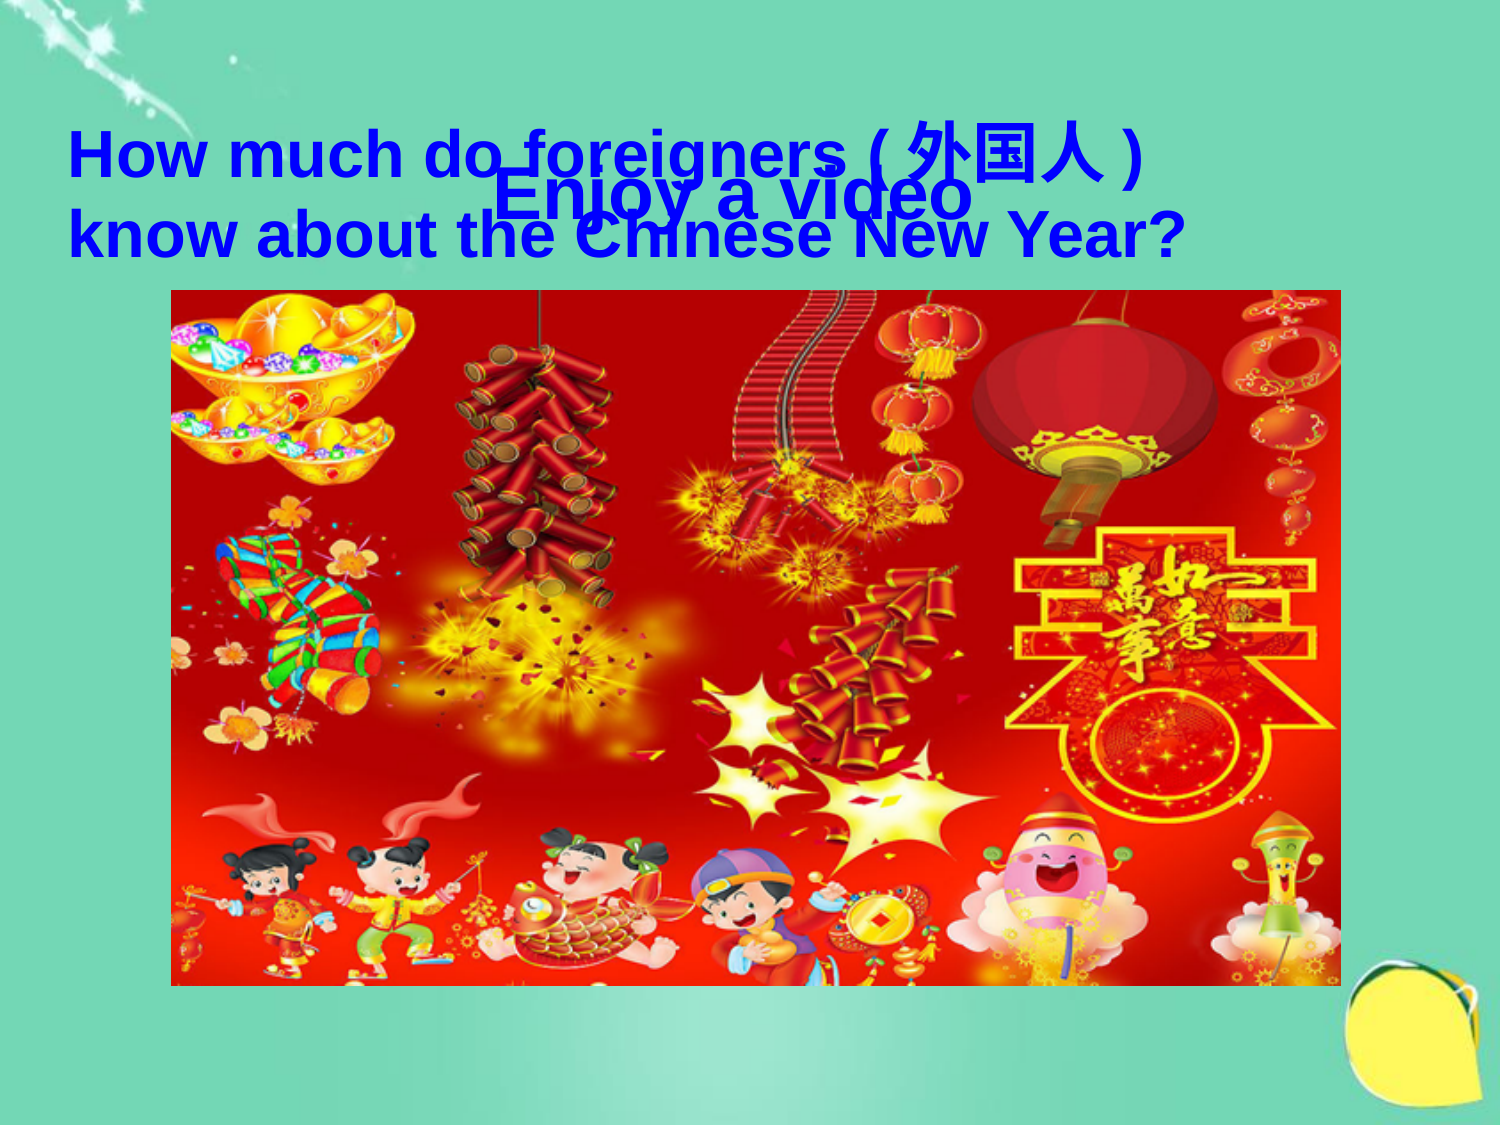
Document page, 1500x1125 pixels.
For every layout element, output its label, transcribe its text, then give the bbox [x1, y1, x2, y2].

text_box How much do foreigners (外国人) know about the Chinese New Year? [53, 103, 1341, 278]
text_box Enjoy a video [100, 137, 1388, 242]
picture [0, 0, 1500, 1125]
